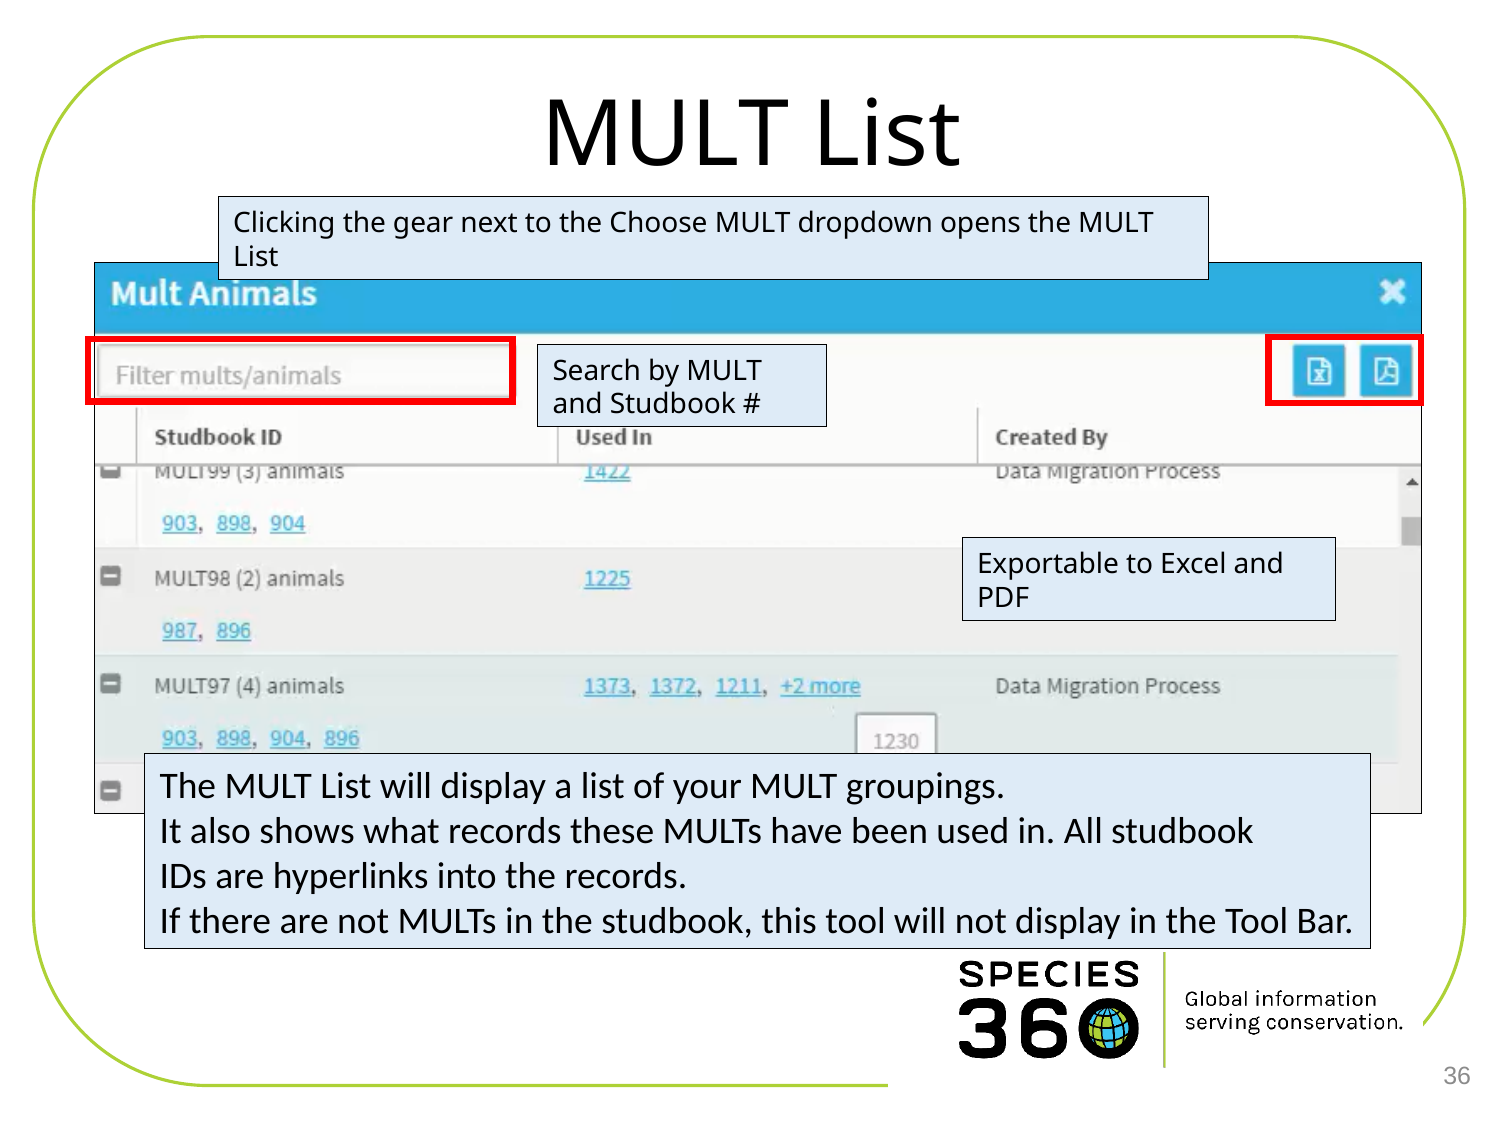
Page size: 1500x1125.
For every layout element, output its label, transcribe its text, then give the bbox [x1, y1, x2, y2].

text_box The MULT List will display a list of your MULT groupings. It also shows what records these MULTs have been used in. All studbook IDs are hyperlinks into the records. If there are not MULTs in the studbook, this tool will not display in the Tool Bar. [144, 813, 1371, 949]
picture [94, 262, 1422, 813]
slide_number 36 [1148, 1044, 1487, 1105]
text_box [87, 338, 94, 403]
title MULT List [266, 54, 1237, 218]
text_box Clicking the gear next to the Choose MULT dropdown opens the MULT List [218, 196, 1209, 262]
picture [954, 944, 1407, 1075]
